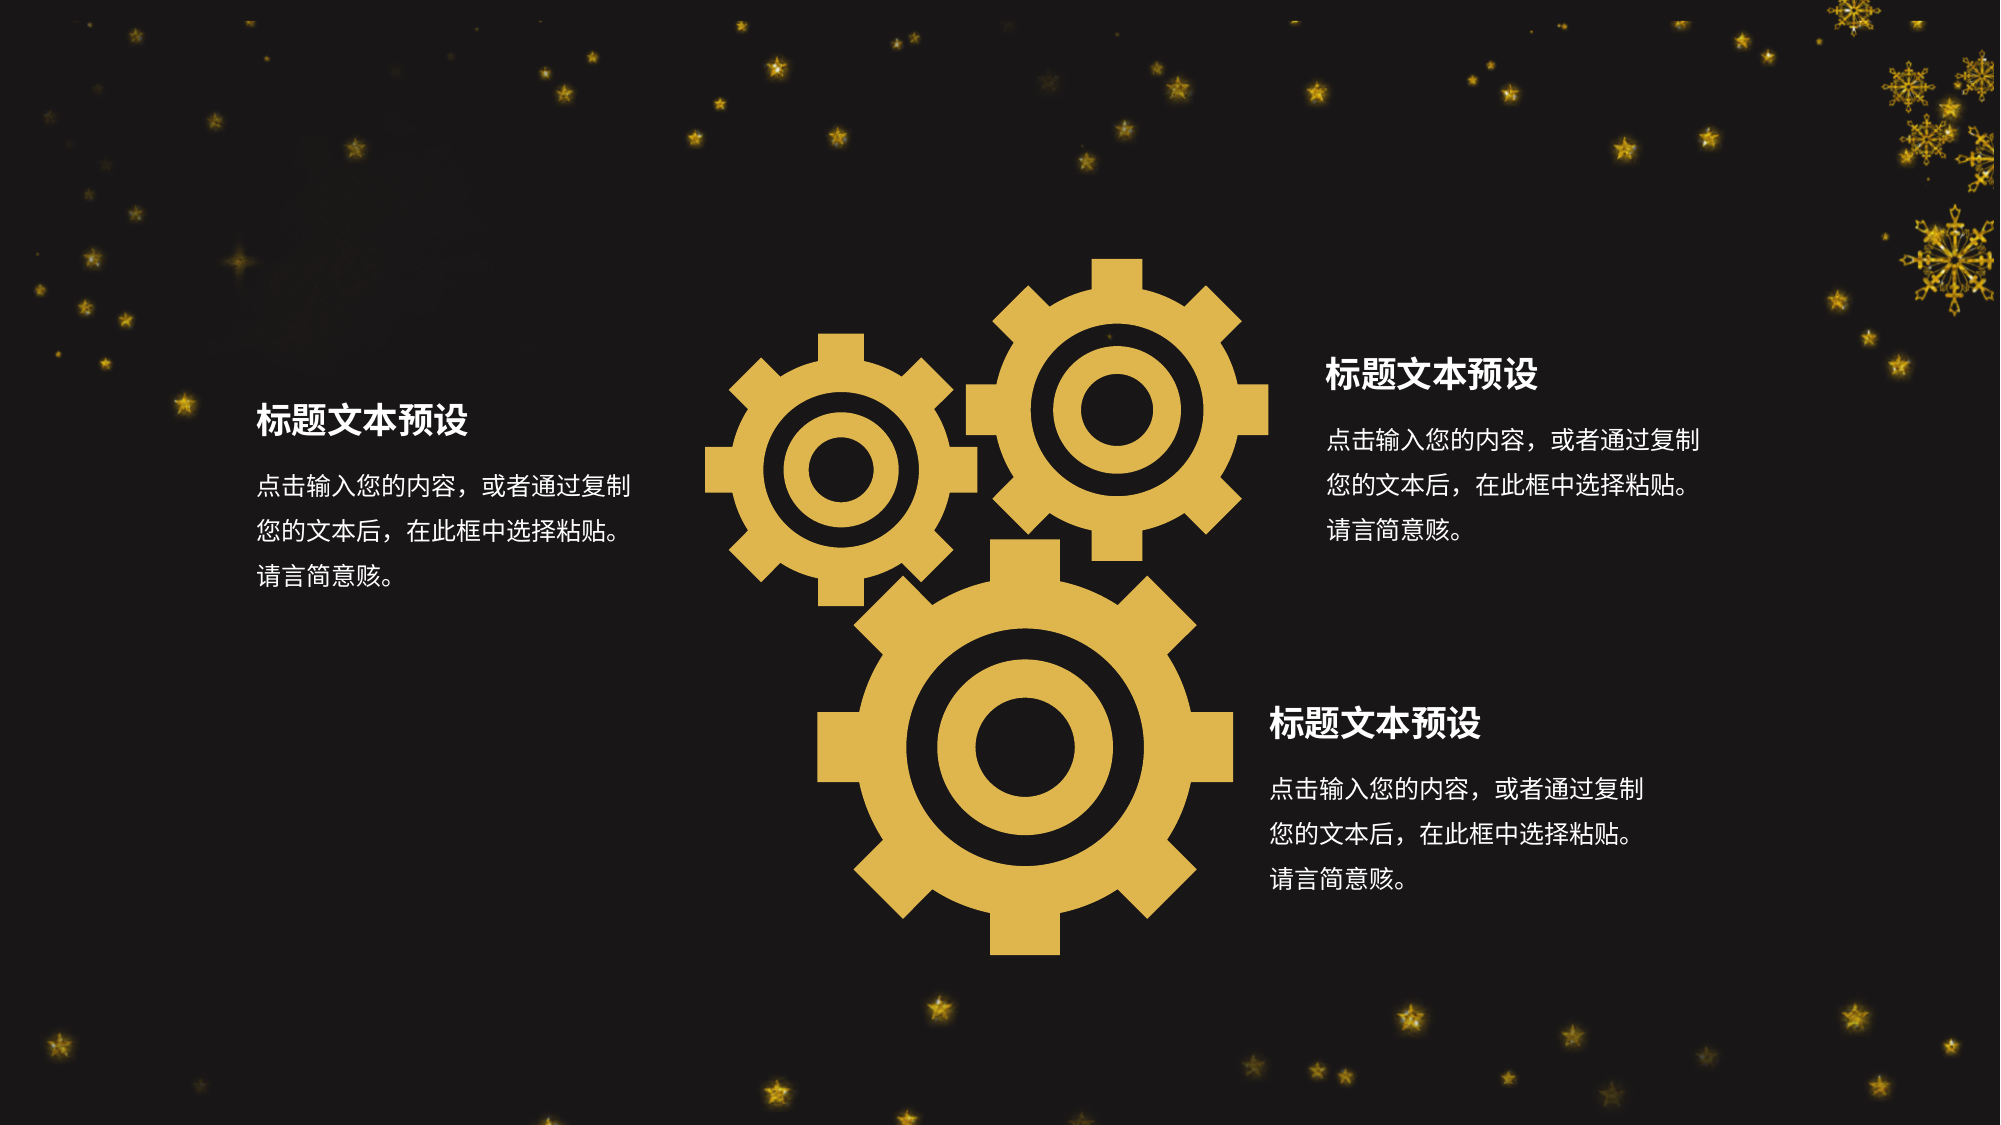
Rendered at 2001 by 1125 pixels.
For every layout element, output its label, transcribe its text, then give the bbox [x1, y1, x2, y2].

text_box 点击输入您的内容，或者通过复制您的文本后，在此框中选择粘贴。请言简意赅。 [1254, 751, 1662, 843]
text_box 点击输入您的内容，或者通过复制您的文本后，在此框中选择粘贴。请言简意赅。 [1311, 402, 1719, 494]
picture [0, 0, 2000, 1125]
text_box 点击输入您的内容，或者通过复制您的文本后，在此框中选择粘贴。请言简意赅。 [241, 447, 649, 540]
text_box [705, 333, 978, 607]
text_box [965, 258, 1269, 561]
text_box 标题文本预设 [1311, 344, 1580, 403]
text_box [330, 372, 1370, 843]
text_box 标题文本预设 [241, 390, 511, 448]
text_box 标题文本预设 [1254, 693, 1524, 751]
text_box [817, 539, 1234, 956]
